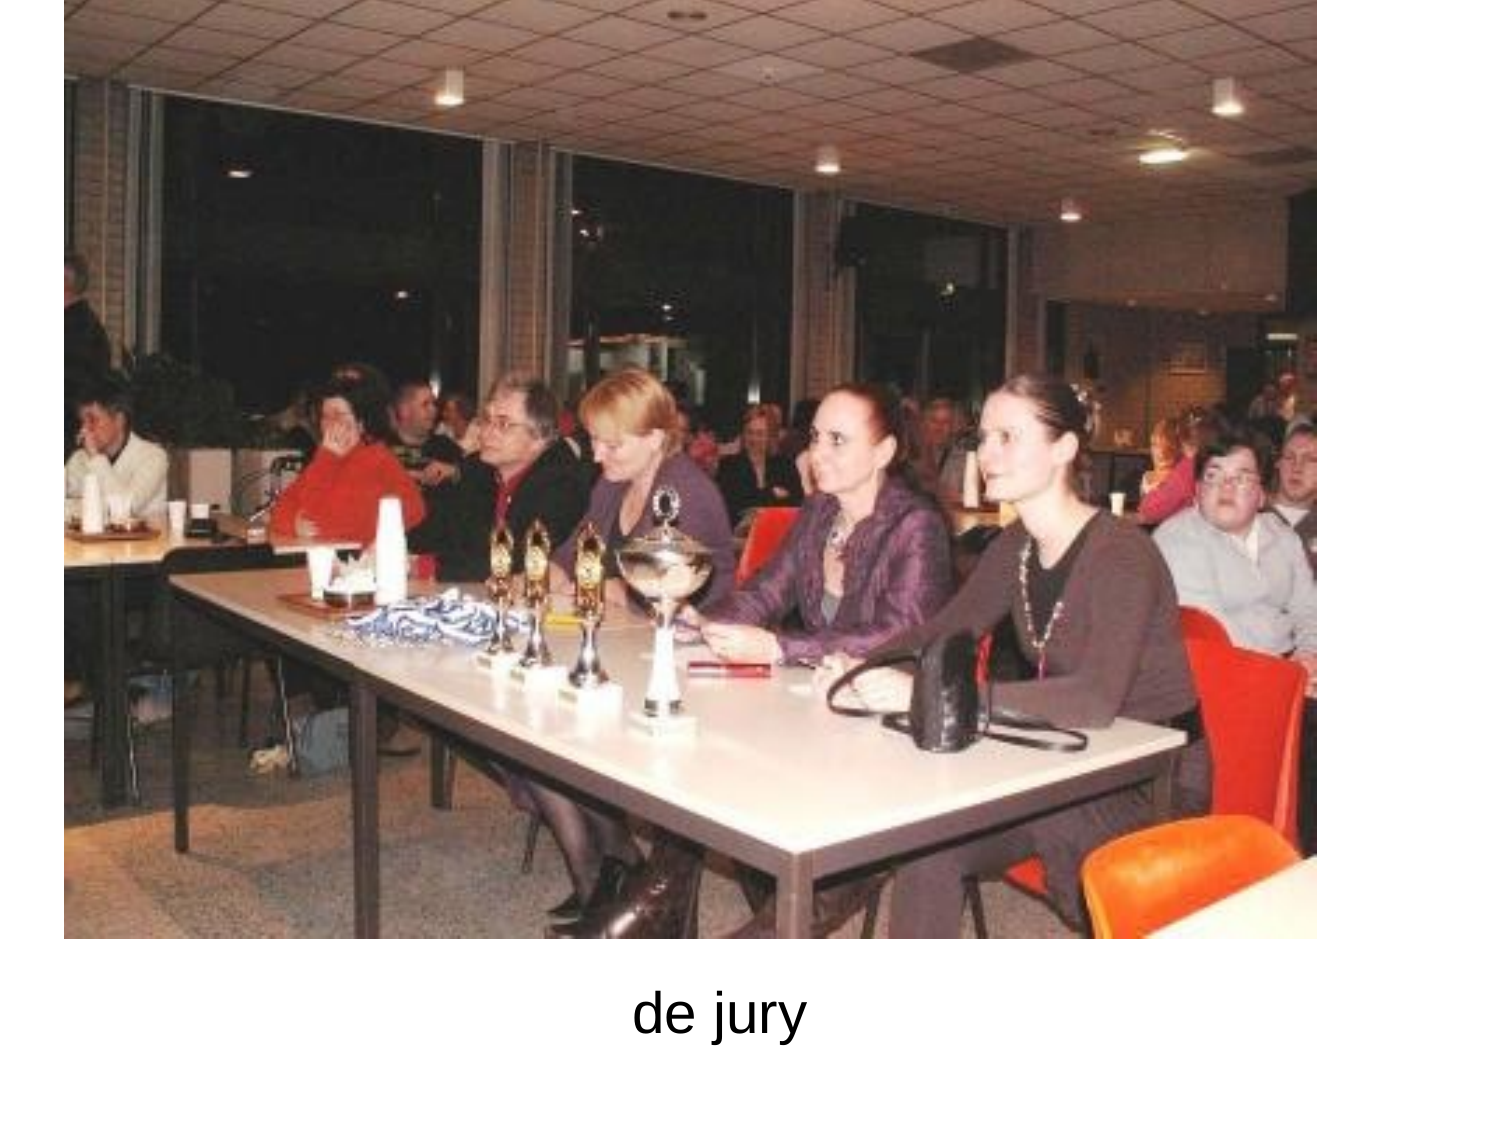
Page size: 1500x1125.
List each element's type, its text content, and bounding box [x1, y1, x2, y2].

text_box de jury [617, 967, 823, 1053]
picture [64, 0, 1318, 940]
